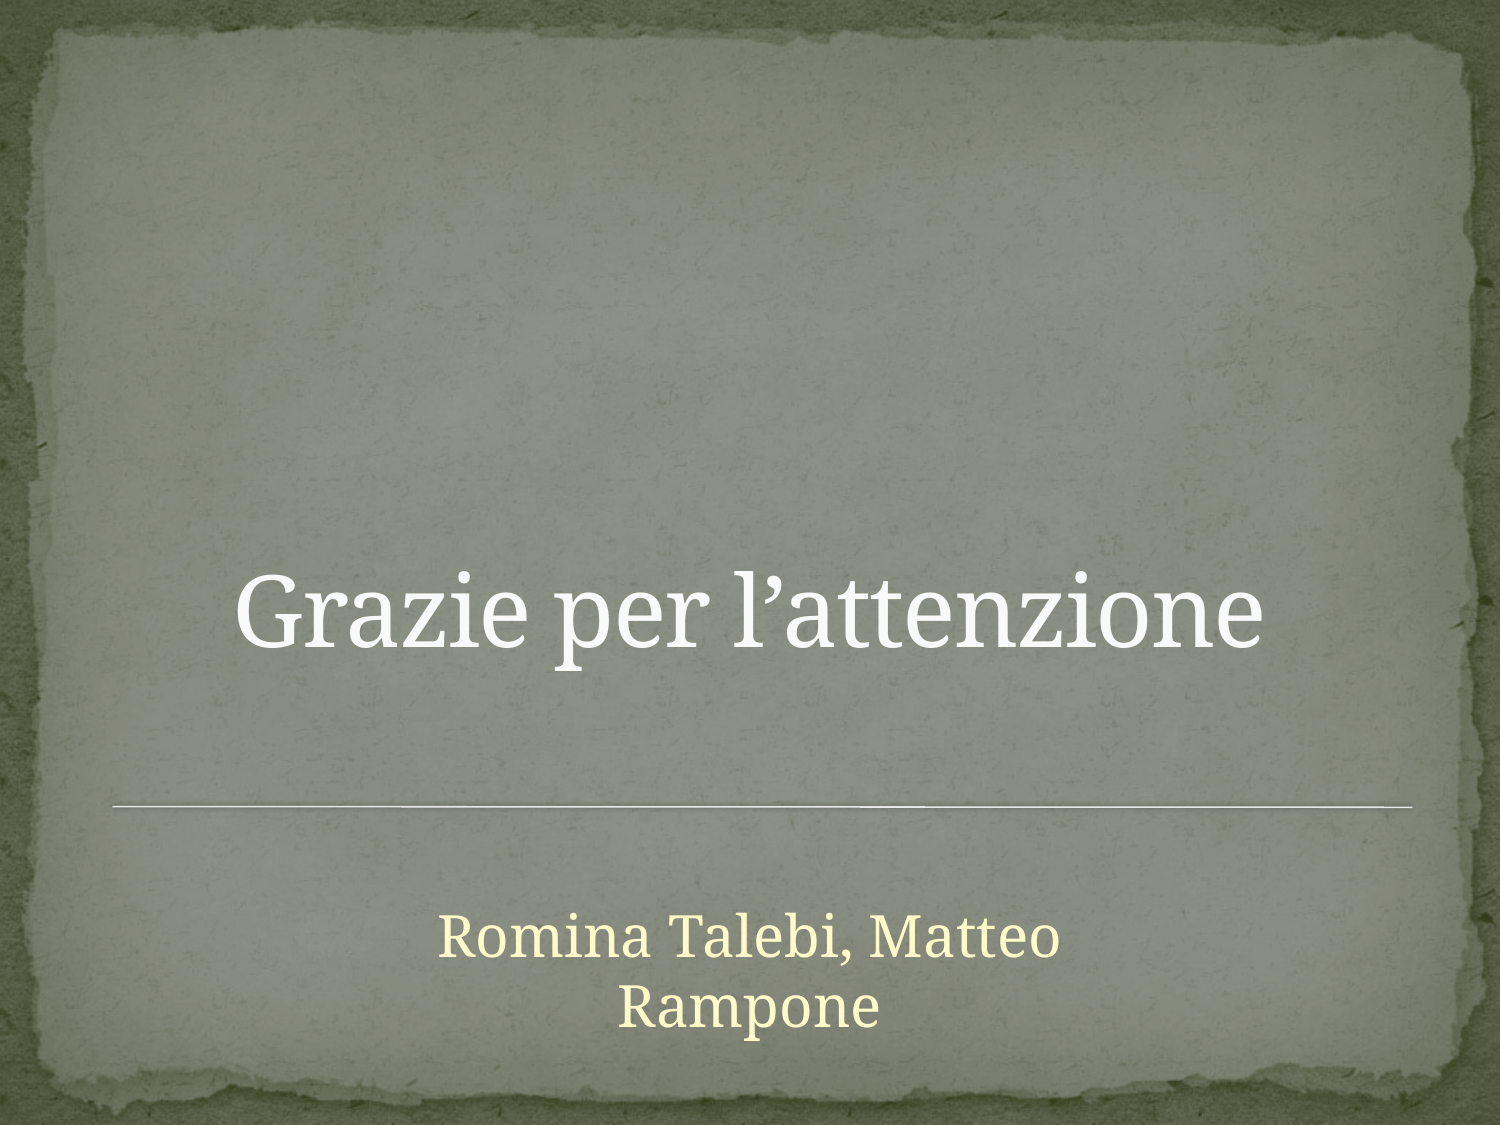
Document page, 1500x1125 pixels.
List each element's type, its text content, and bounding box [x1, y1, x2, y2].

footer Romina Talebi, Matteo Rampone [318, 857, 1182, 1081]
title Grazie per l’attenzione [99, 449, 1400, 675]
